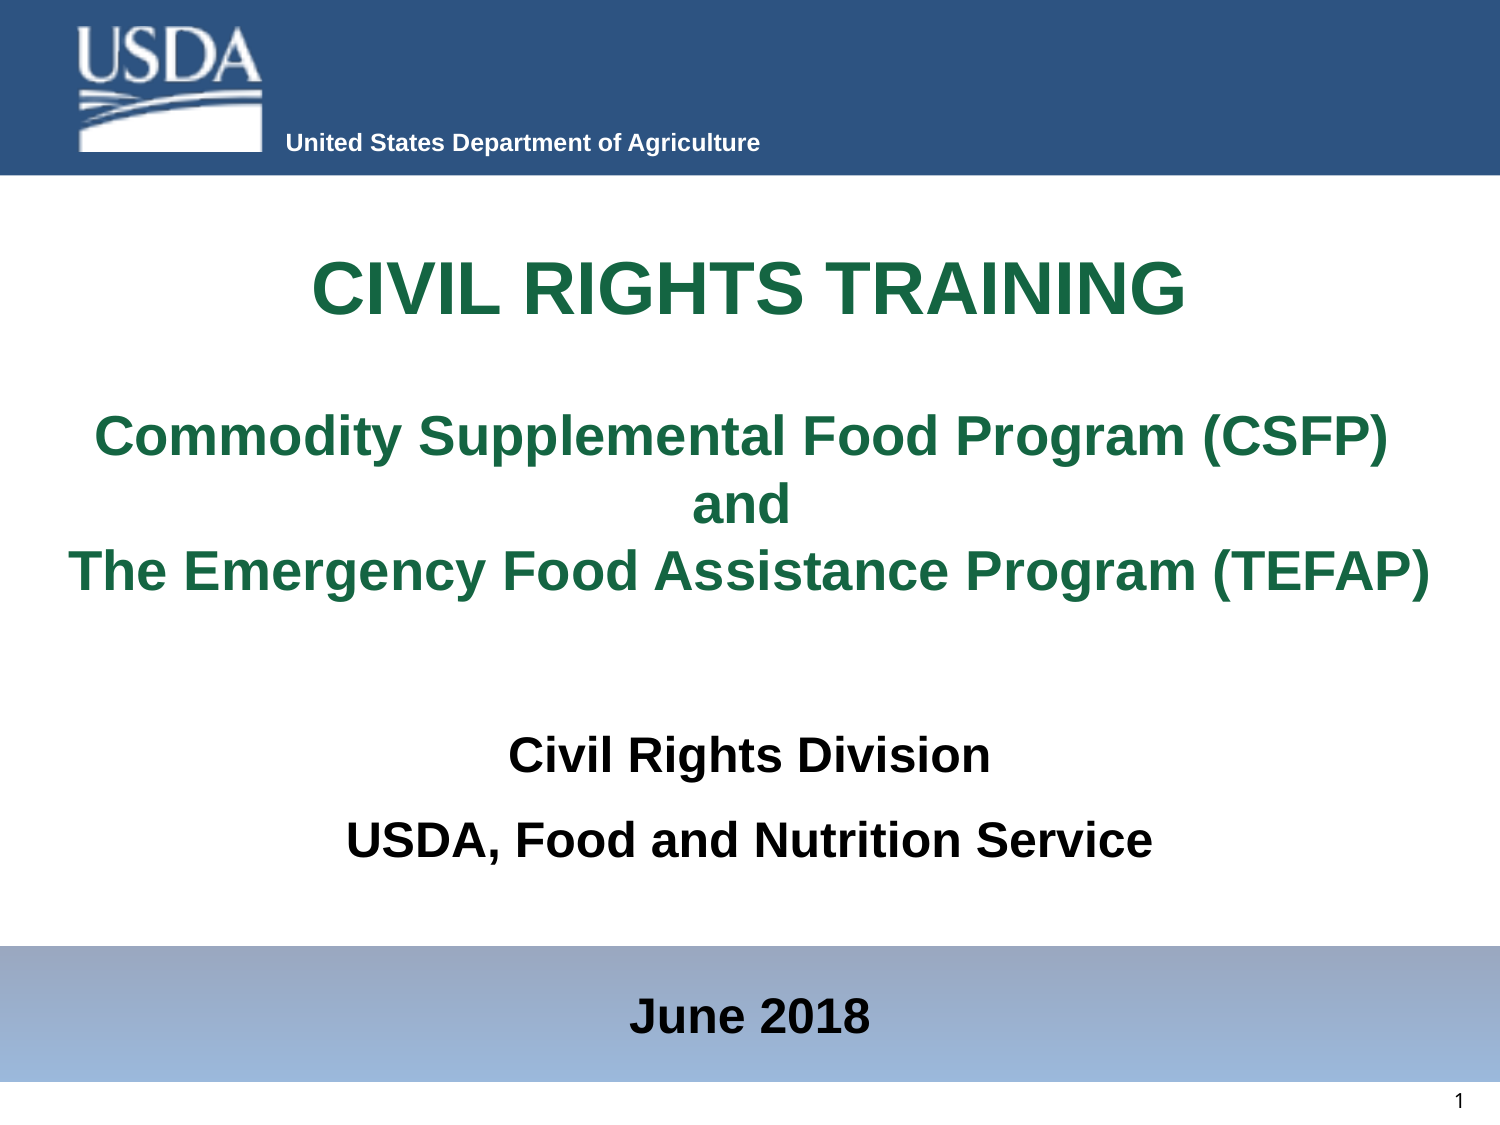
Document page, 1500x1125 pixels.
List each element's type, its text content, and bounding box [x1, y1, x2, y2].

text_box June 2018 [0, 946, 1500, 1082]
subtitle Civil Rights Division USDA, Food and Nutrition Service [224, 637, 1276, 882]
title Civil Rights Training Commodity Supplemental Food Program (CSFP) and The Emergency Food Assistance Program (TEFAP) [45, 237, 1455, 603]
